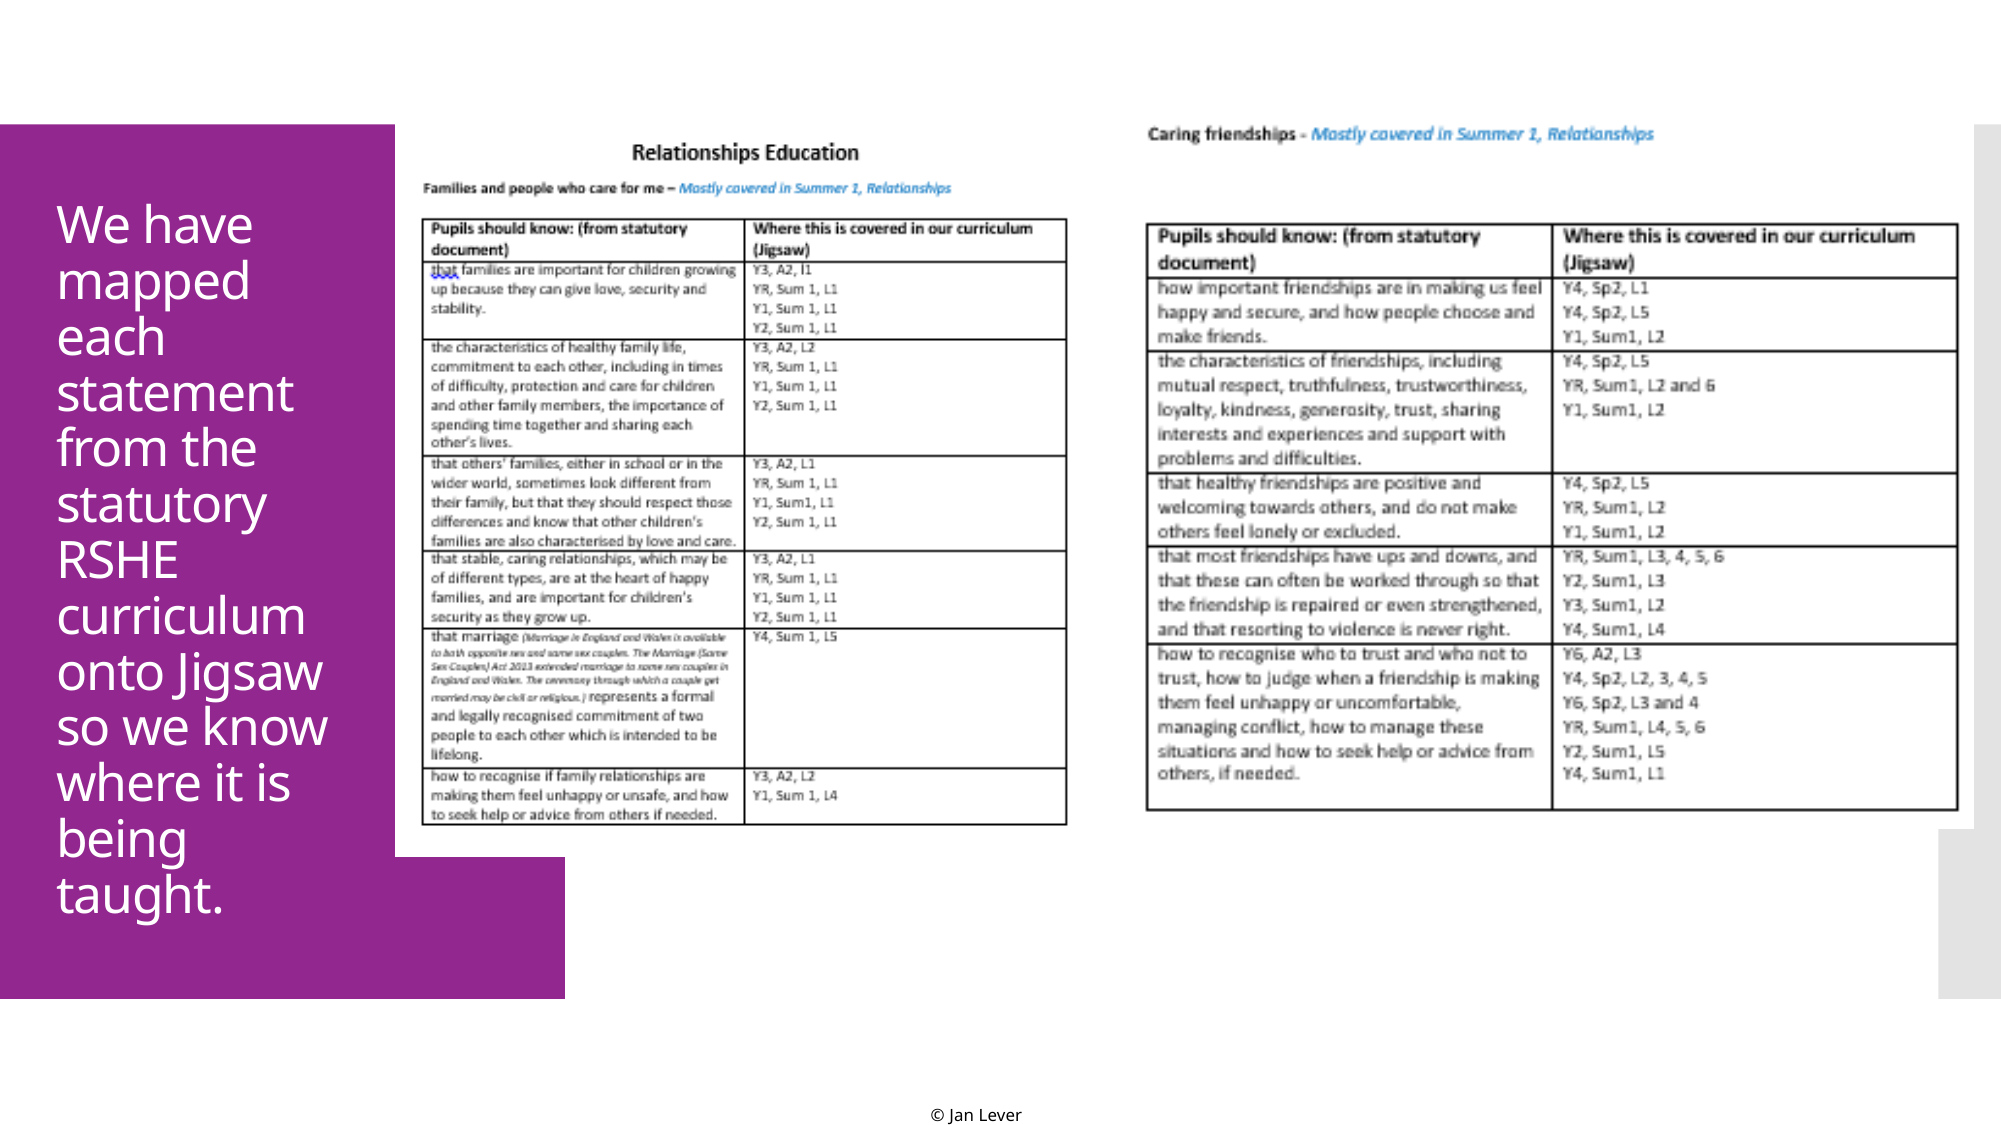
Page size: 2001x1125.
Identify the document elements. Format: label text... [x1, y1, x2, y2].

title We have mapped each statement from the statutory RSHE curriculum onto Jigsaw so we know where it is being taught. [41, 184, 344, 940]
picture [1131, 114, 1974, 829]
picture [395, 114, 1092, 857]
